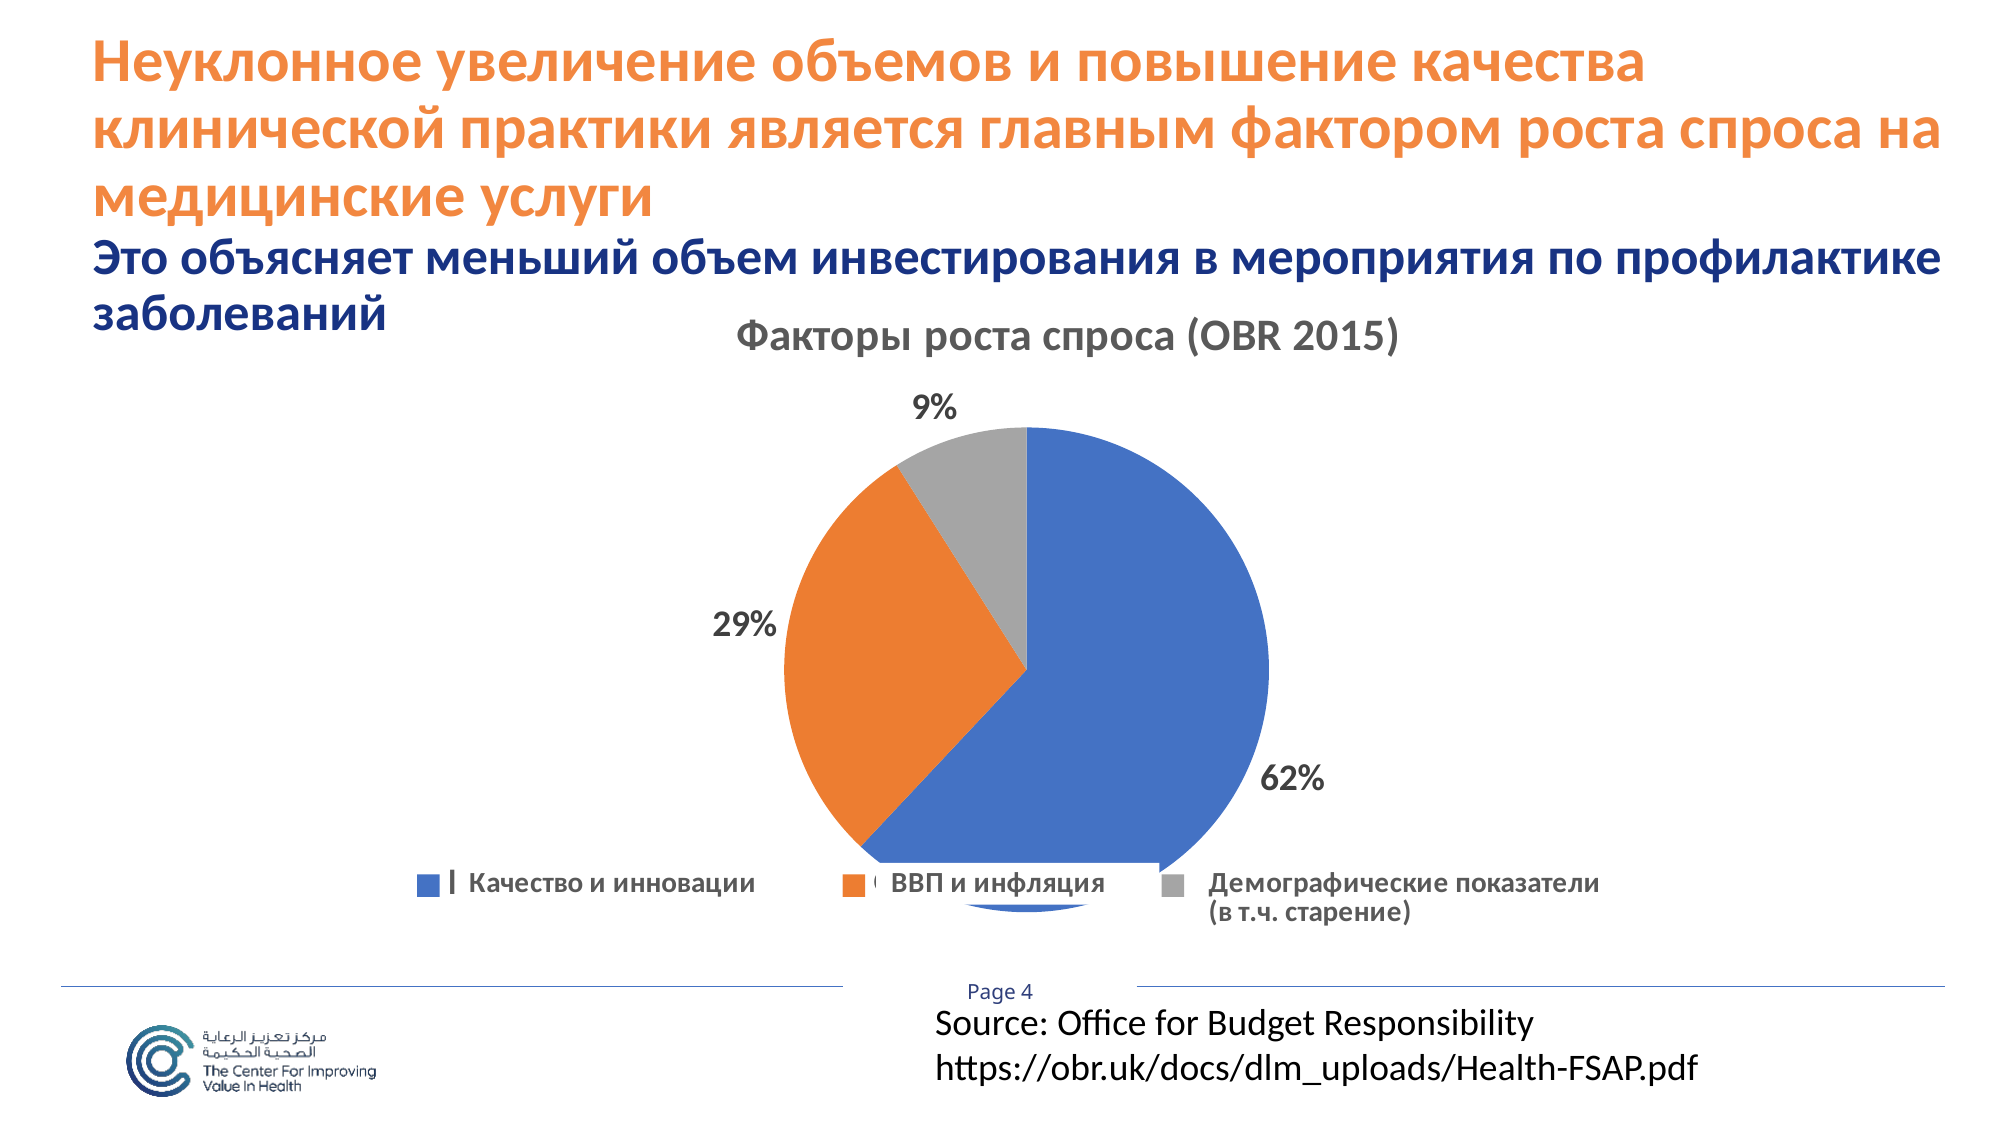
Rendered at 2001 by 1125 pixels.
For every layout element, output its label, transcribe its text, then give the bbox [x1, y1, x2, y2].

picture [121, 1021, 387, 1101]
title Неуклонное увеличение объемов и повышение качества клинической практики является главным фактором роста спроса на медицинские услуги Это объясняет меньший объем инвестирования в мероприятия по профилактике заболеваний [78, 19, 1967, 405]
chart [325, 277, 1719, 991]
text_box Source: Office for Budget Responsibility https://obr.uk/docs/dlm_uploads/Health-FSAP.pdf [920, 991, 1715, 1095]
